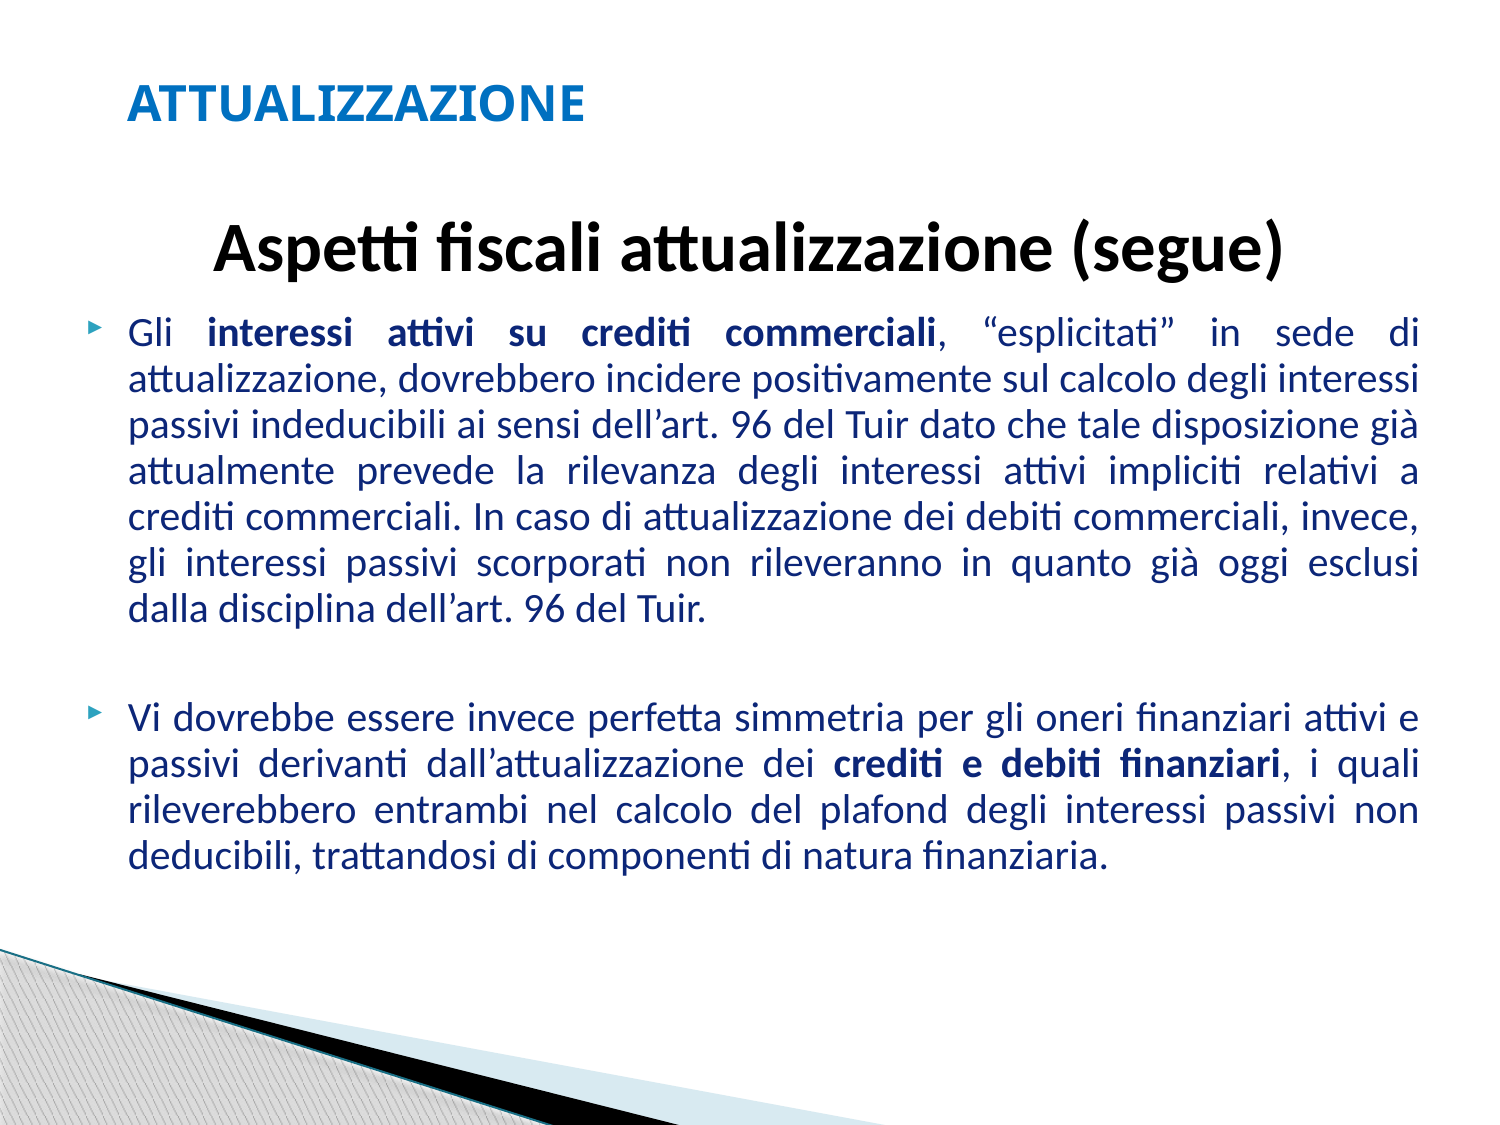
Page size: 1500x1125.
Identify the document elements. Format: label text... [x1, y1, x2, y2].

list Gli interessi attivi su crediti commerciali, “esplicitati” in sede di attualizzazione, dovrebbero incidere positivamente sul calcolo degli interessi passivi indeducibili ai sensi dell’art. 96 del Tuir dato che tale disposizione già attualmente prevede la rilevanza degli interessi attivi impliciti relativi a crediti commerciali. In caso di attualizzazione dei debiti commerciali, invece, gli interessi passivi scorporati non rileveranno in quanto già oggi esclusi dalla disciplina dell’art. 96 del Tuir. Vi dovrebbe essere invece perfetta simmetria per gli oneri finanziari attivi e passivi derivanti dall’attualizzazione dei crediti e debiti finanziari, i quali rileverebbero entrambi nel calcolo del plafond degli interessi passivi non deducibili, trattandosi di componenti di natura finanziaria. [53, 337, 1436, 897]
text_box Aspetti fiscali attualizzazione (segue) [0, 149, 1500, 337]
text_box ATTUALIZZAZIONE [112, 30, 1152, 111]
